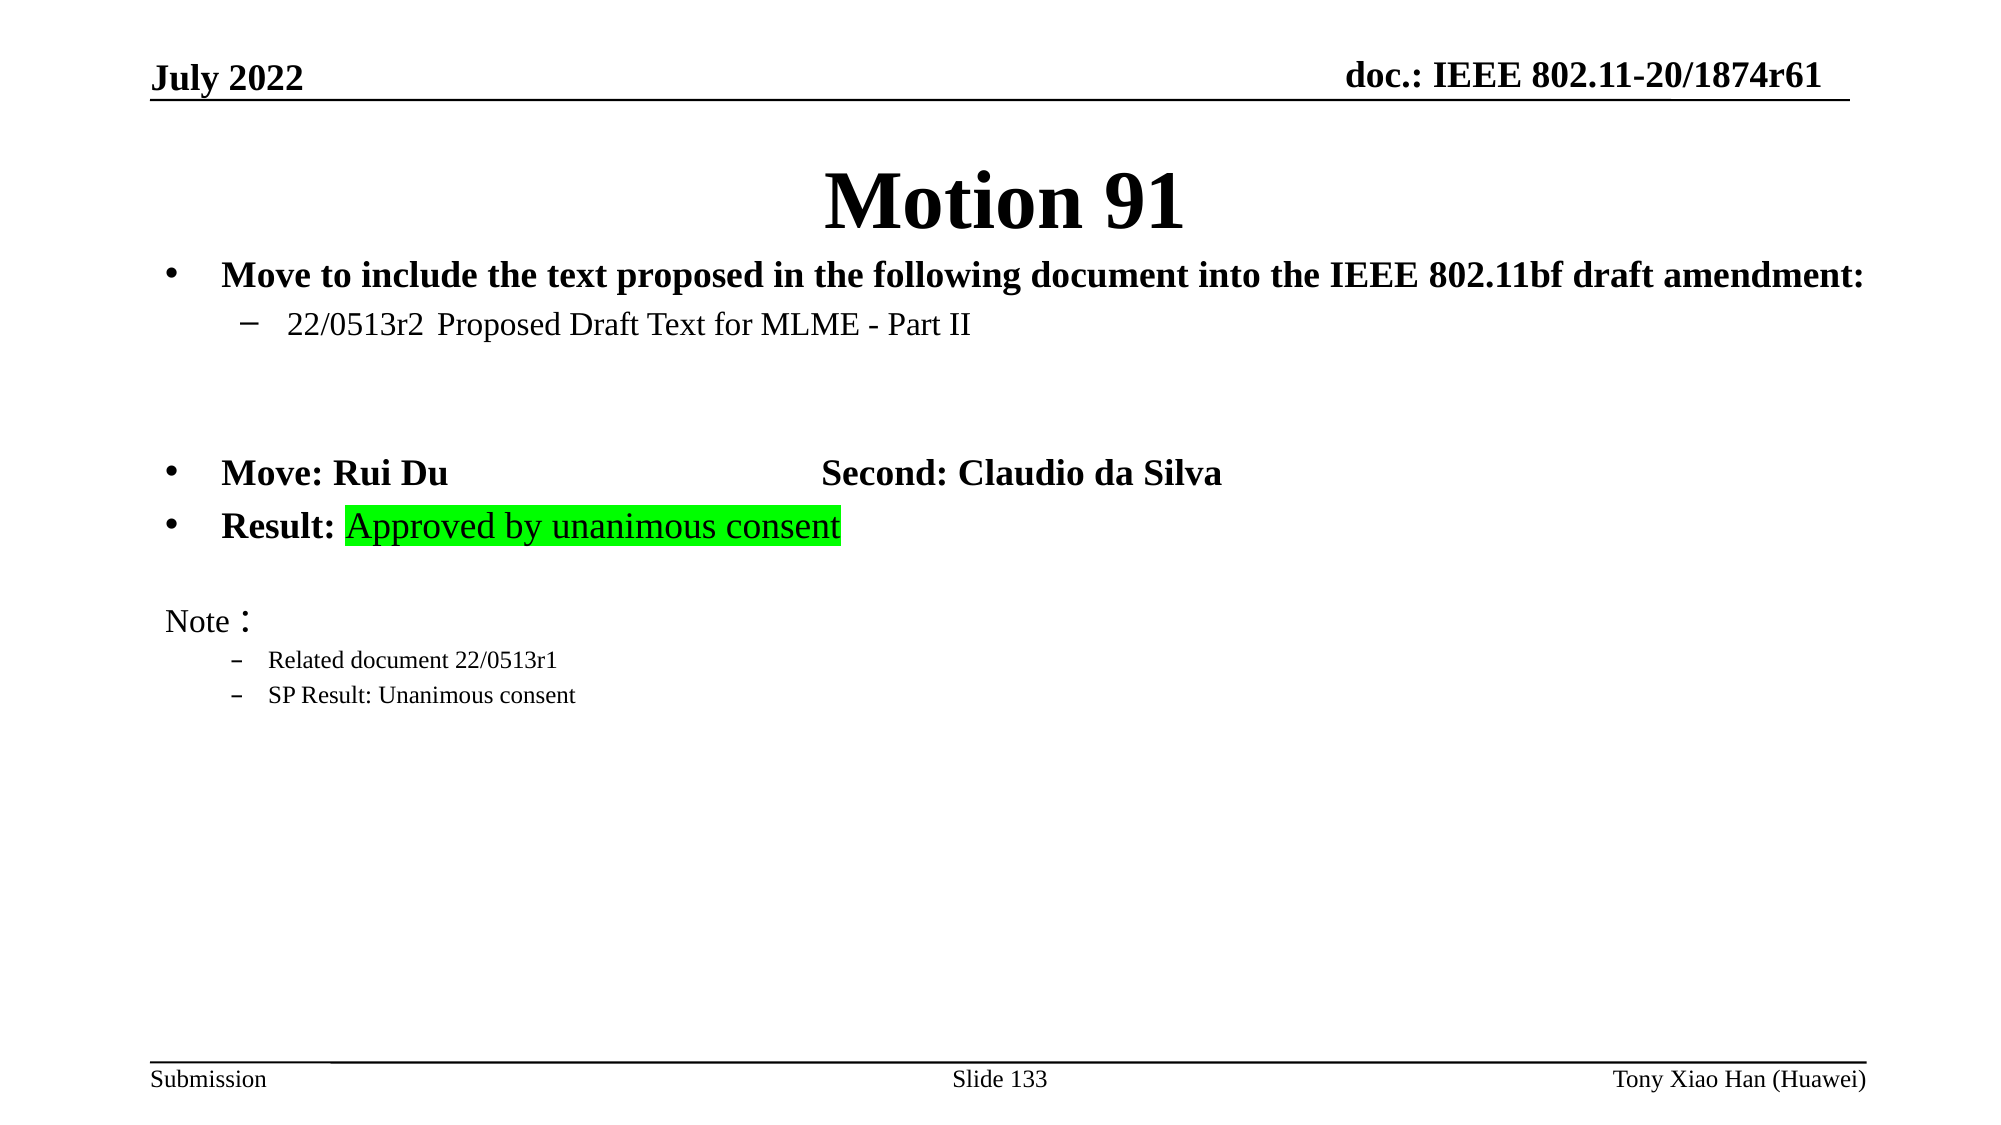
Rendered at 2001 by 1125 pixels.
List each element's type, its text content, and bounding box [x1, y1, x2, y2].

text_box Move to include the text proposed in the following document into the IEEE 802.11bf draft amendment: 22/0513r2 Proposed Draft Text for MLME - Part II Move: Rui Du Second: Claudio da Silva Result: Approved by unanimous consent Note： Related document 22/0513r1 SP Result: Unanimous consent [150, 212, 1900, 900]
text_box Motion 91 [368, 137, 1644, 212]
